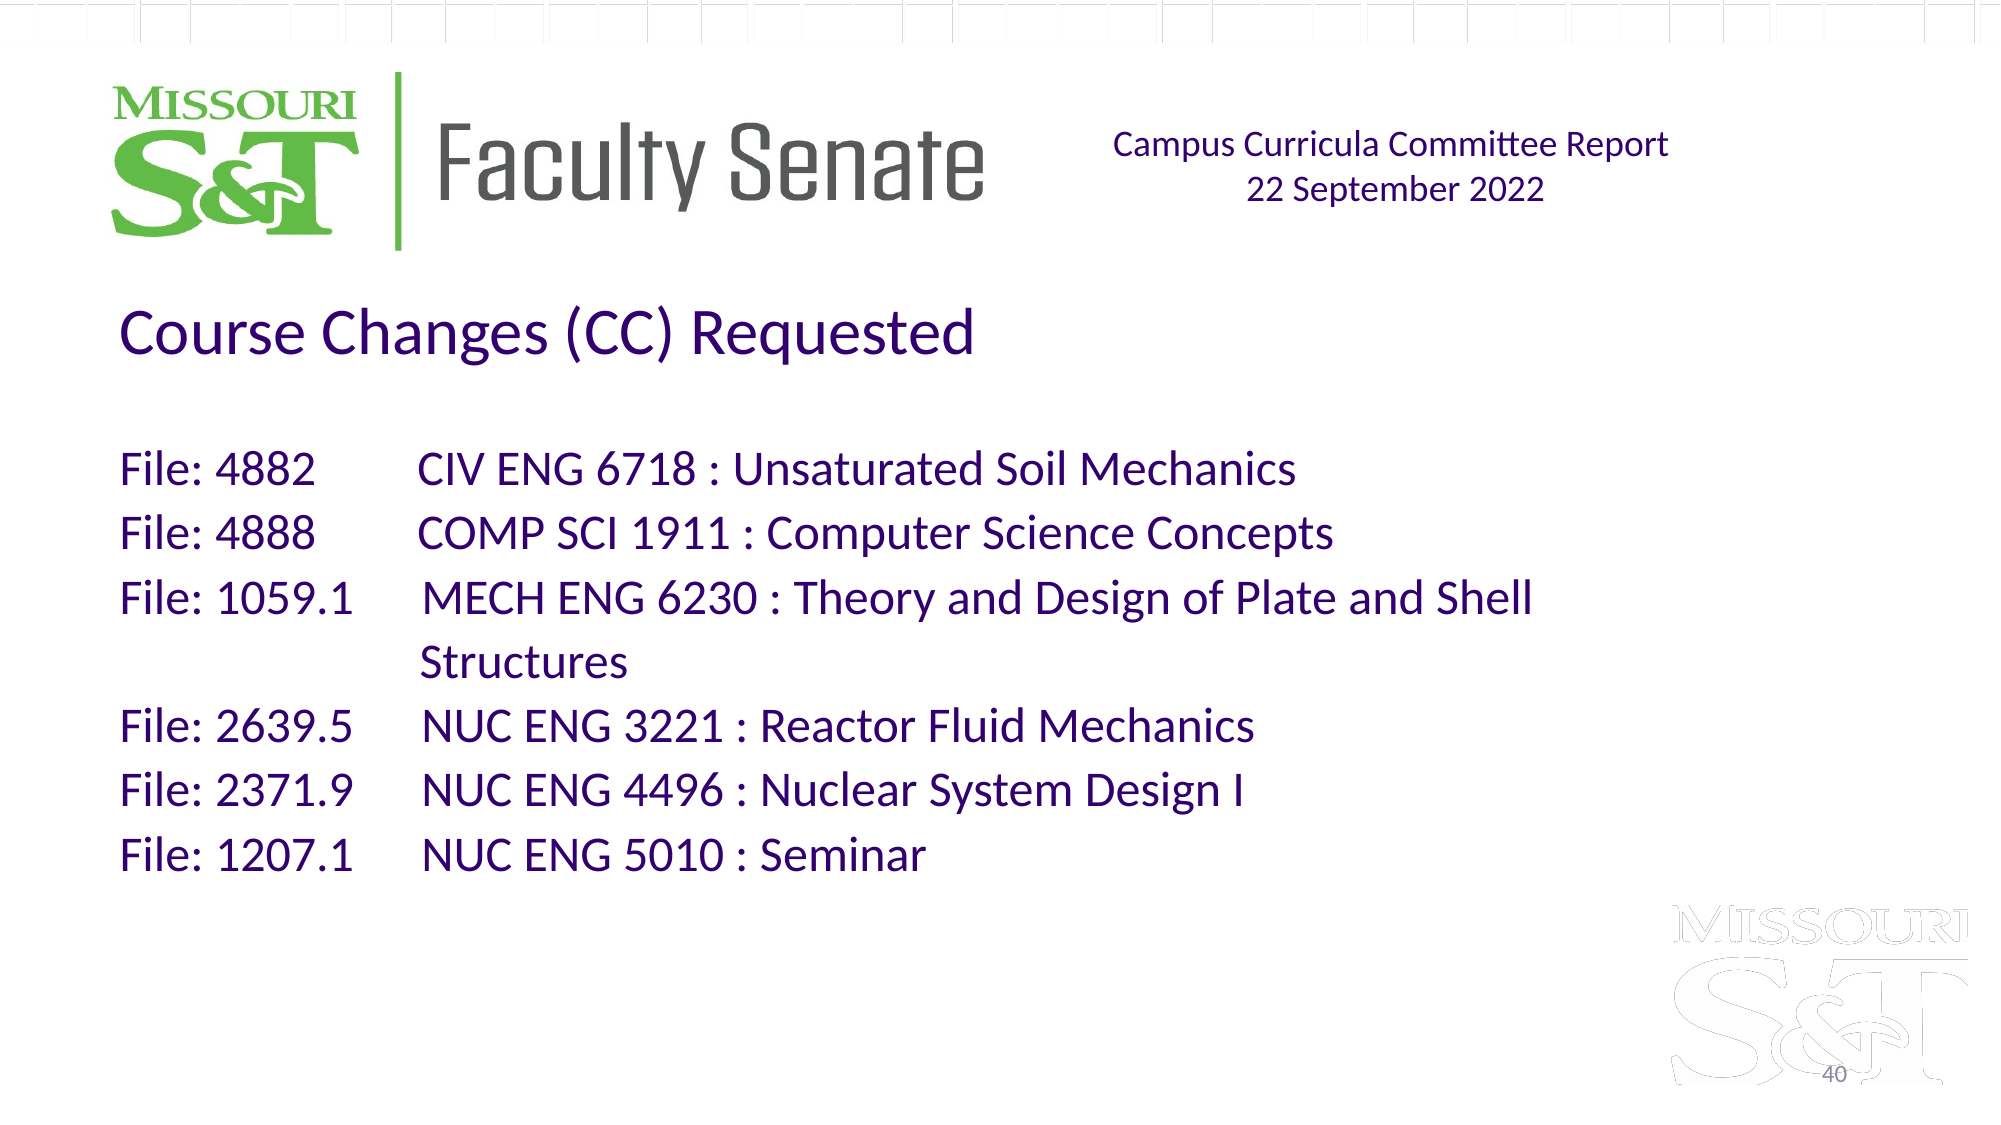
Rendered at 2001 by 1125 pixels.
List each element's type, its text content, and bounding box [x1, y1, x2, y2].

text_box Campus Curricula Committee Report 22 September 2022 [1089, 111, 1702, 262]
slide_number 40 [1750, 1042, 1863, 1103]
picture [0, 0, 2001, 44]
picture [111, 72, 983, 251]
picture [1750, 905, 1968, 1085]
text_box Course Changes (CC) Requested File: 4882 CIV ENG 6718 : Unsaturated Soil Mechanics File: 4888 COMP SCI 1911 : Computer Science Concepts File: 1059.1 MECH ENG 6230 : Theory and Design of Plate and Shell Structures File: 2639.5 NUC ENG 3221 : Reactor Fluid Mechanics File: 2371.9 NUC ENG 4496 : Nuclear System Design I File: 1207.1 NUC ENG 5010 : Seminar [104, 279, 1750, 1125]
